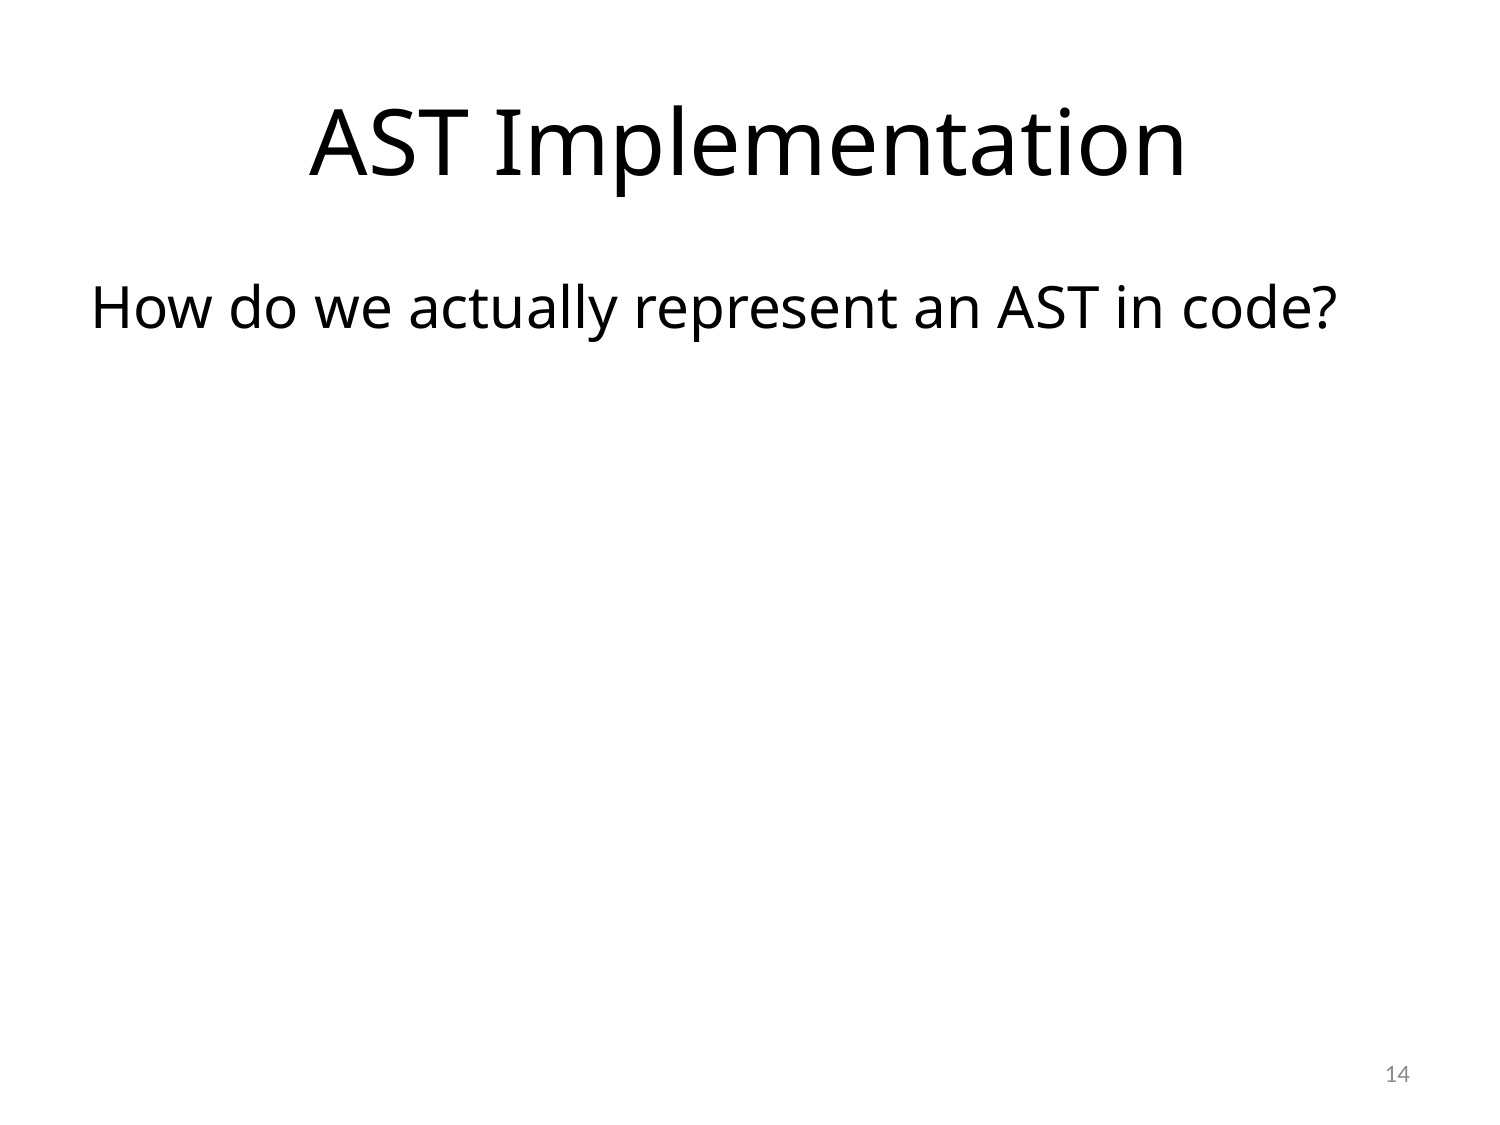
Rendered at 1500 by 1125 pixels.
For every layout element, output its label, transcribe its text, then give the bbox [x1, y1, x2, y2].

slide_number 14 [1074, 1042, 1425, 1103]
title AST Implementation [75, 45, 1425, 233]
list How do we actually represent an AST in code? [75, 262, 1388, 1005]
